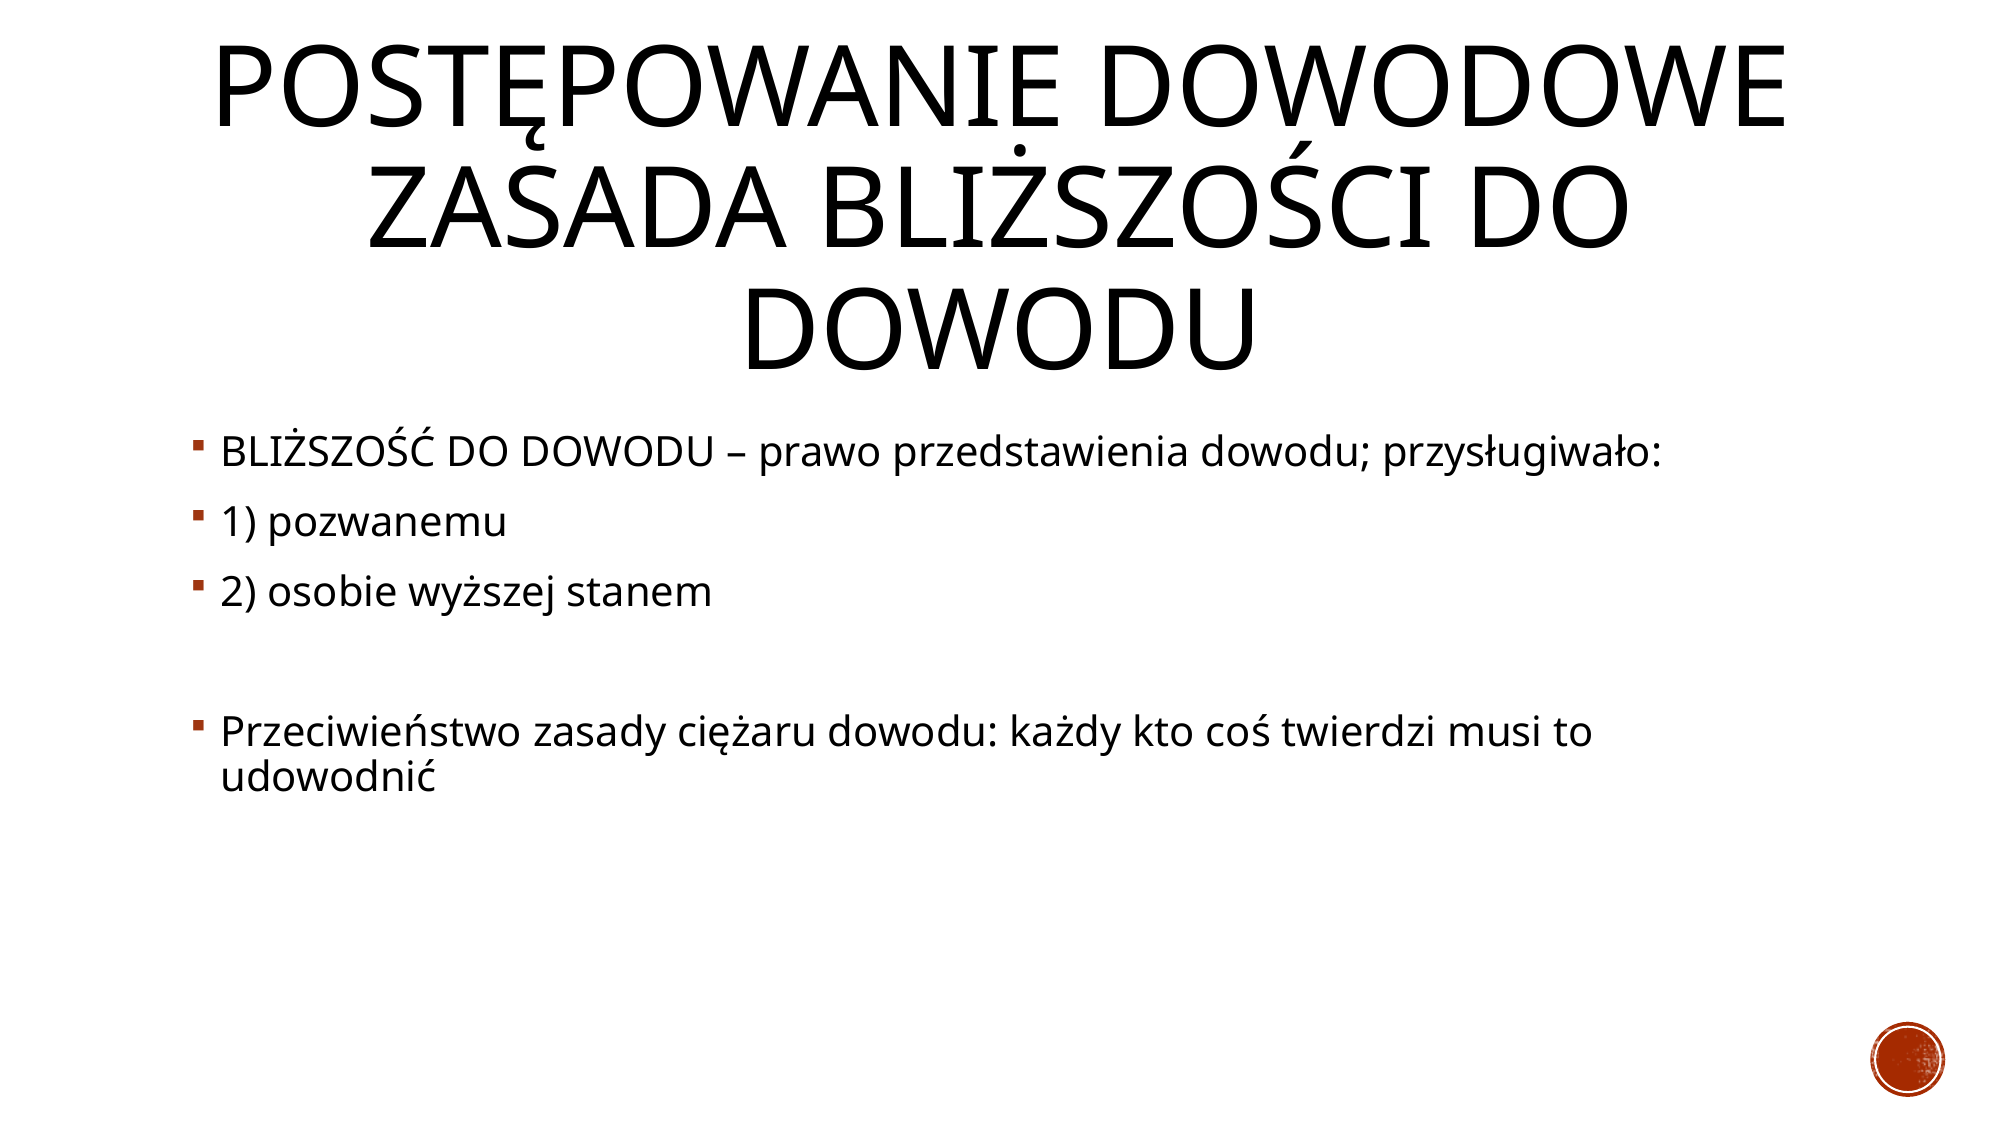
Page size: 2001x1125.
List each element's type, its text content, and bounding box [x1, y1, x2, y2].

list BLIŻSZOŚĆ DO DOWODU – prawo przedstawienia dowodu; przysługiwało: 1) pozwanemu 2) osobie wyższej stanem Przeciwieństwo zasady ciężaru dowodu: każdy kto coś twierdzi musi to udowodnić [175, 348, 1826, 1013]
title Postępowanie dowodowe zasada bliższości do dowodu [175, 79, 1826, 344]
